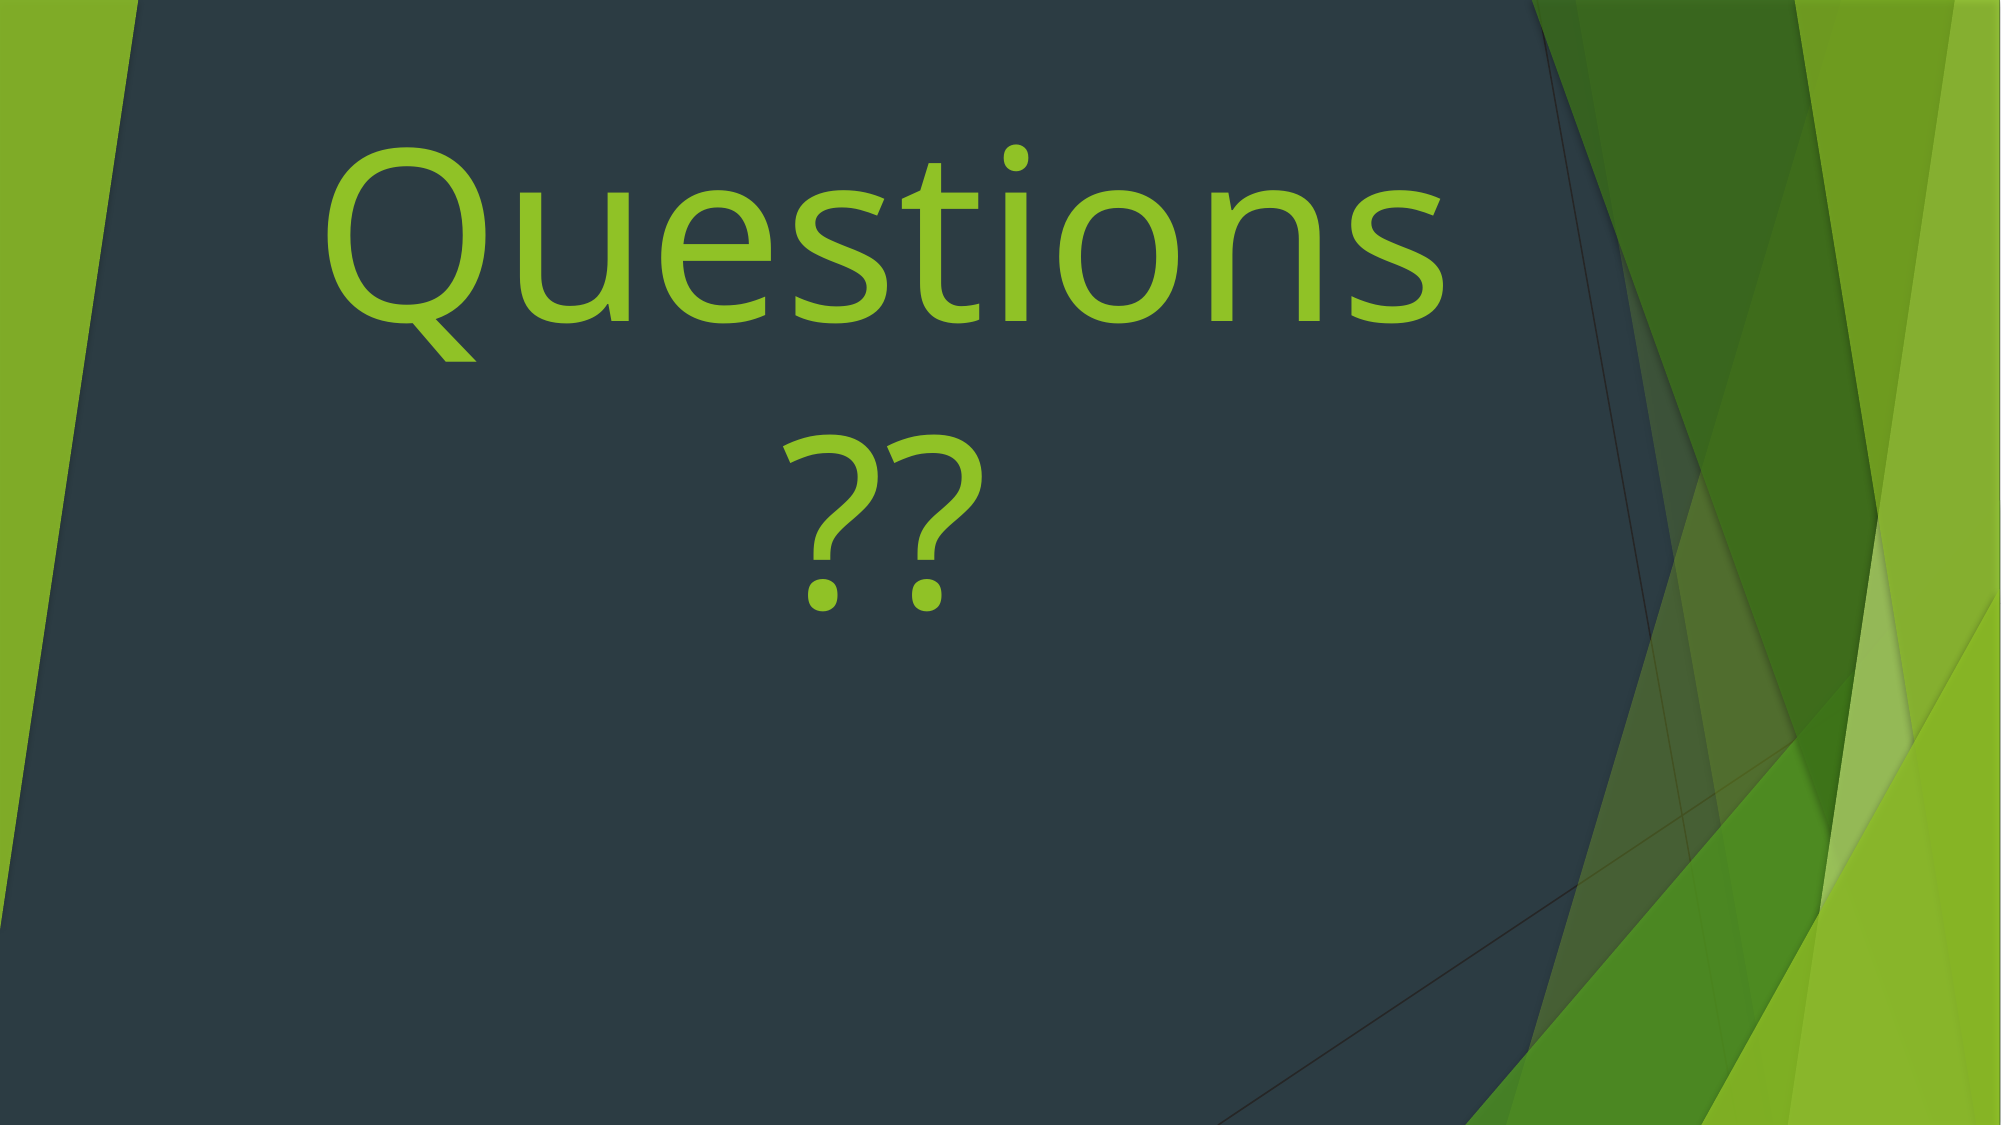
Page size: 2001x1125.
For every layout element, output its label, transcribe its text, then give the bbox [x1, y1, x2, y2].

title Questions?? [247, 394, 1522, 665]
